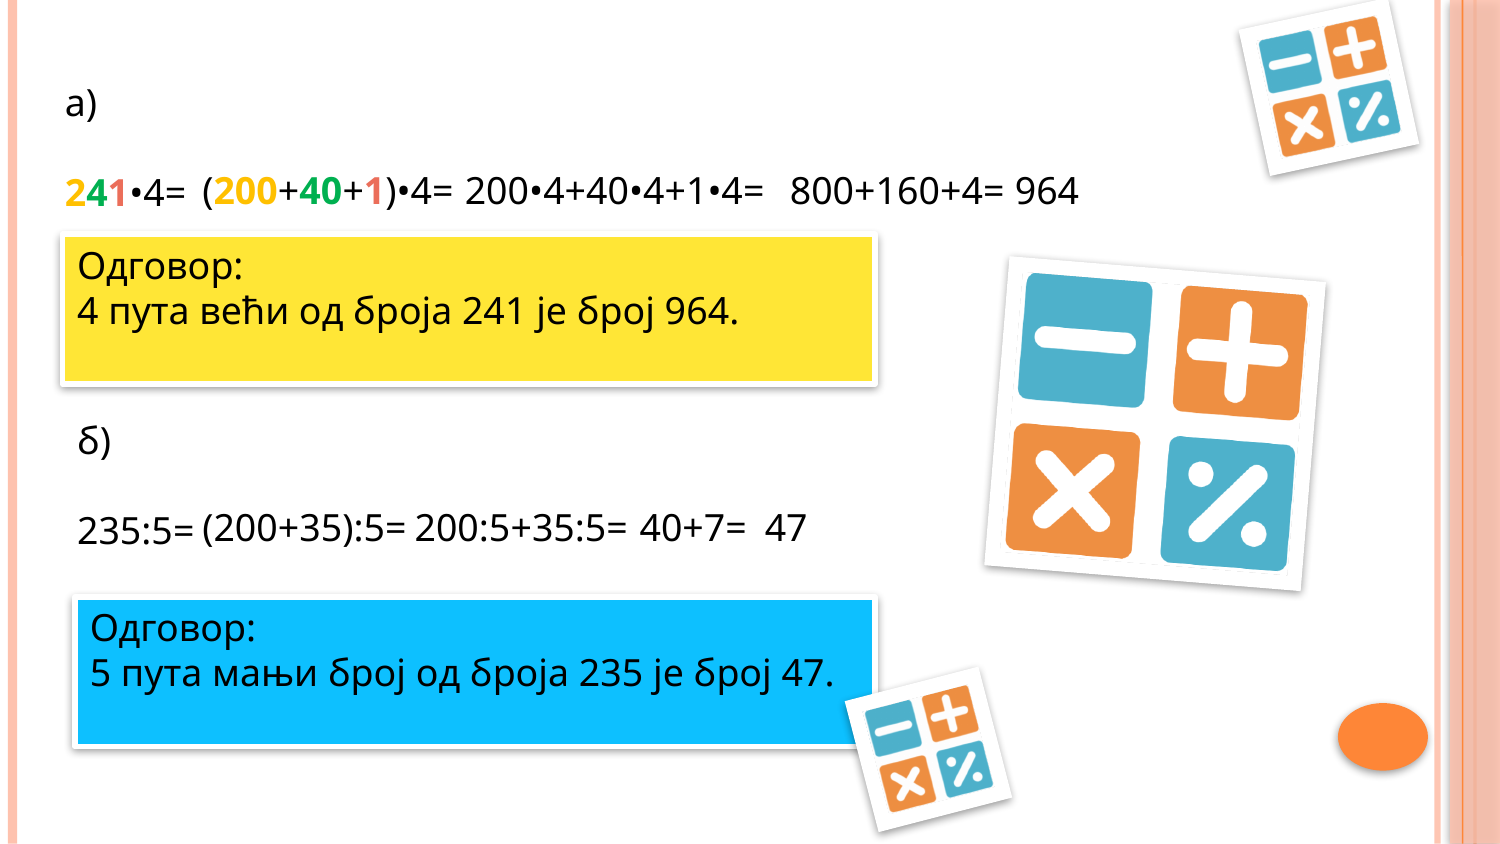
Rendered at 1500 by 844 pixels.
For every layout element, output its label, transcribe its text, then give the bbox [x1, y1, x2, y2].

text_box 200•4+40•4+1•4= [449, 159, 774, 220]
text_box 200:5+35:5= [399, 496, 624, 557]
text_box 47 [750, 496, 863, 557]
picture [863, 685, 994, 813]
picture [1257, 16, 1401, 158]
text_box Одговор: 4 пута већи од броја 241 је број 964. [60, 231, 878, 387]
text_box 40+7= [624, 496, 750, 557]
text_box 800+160+4= [774, 159, 999, 220]
text_box Одговор: 5 пута мањи број од броја 235 је број 47. [72, 594, 878, 749]
text_box 964 [999, 159, 1113, 220]
text_box а) 241•4= [50, 71, 400, 222]
text_box б) 235:5= [62, 409, 425, 560]
text_box (200+35):5= [187, 496, 399, 557]
picture [1001, 272, 1310, 575]
text_box (200+40+1)•4= [187, 159, 449, 220]
